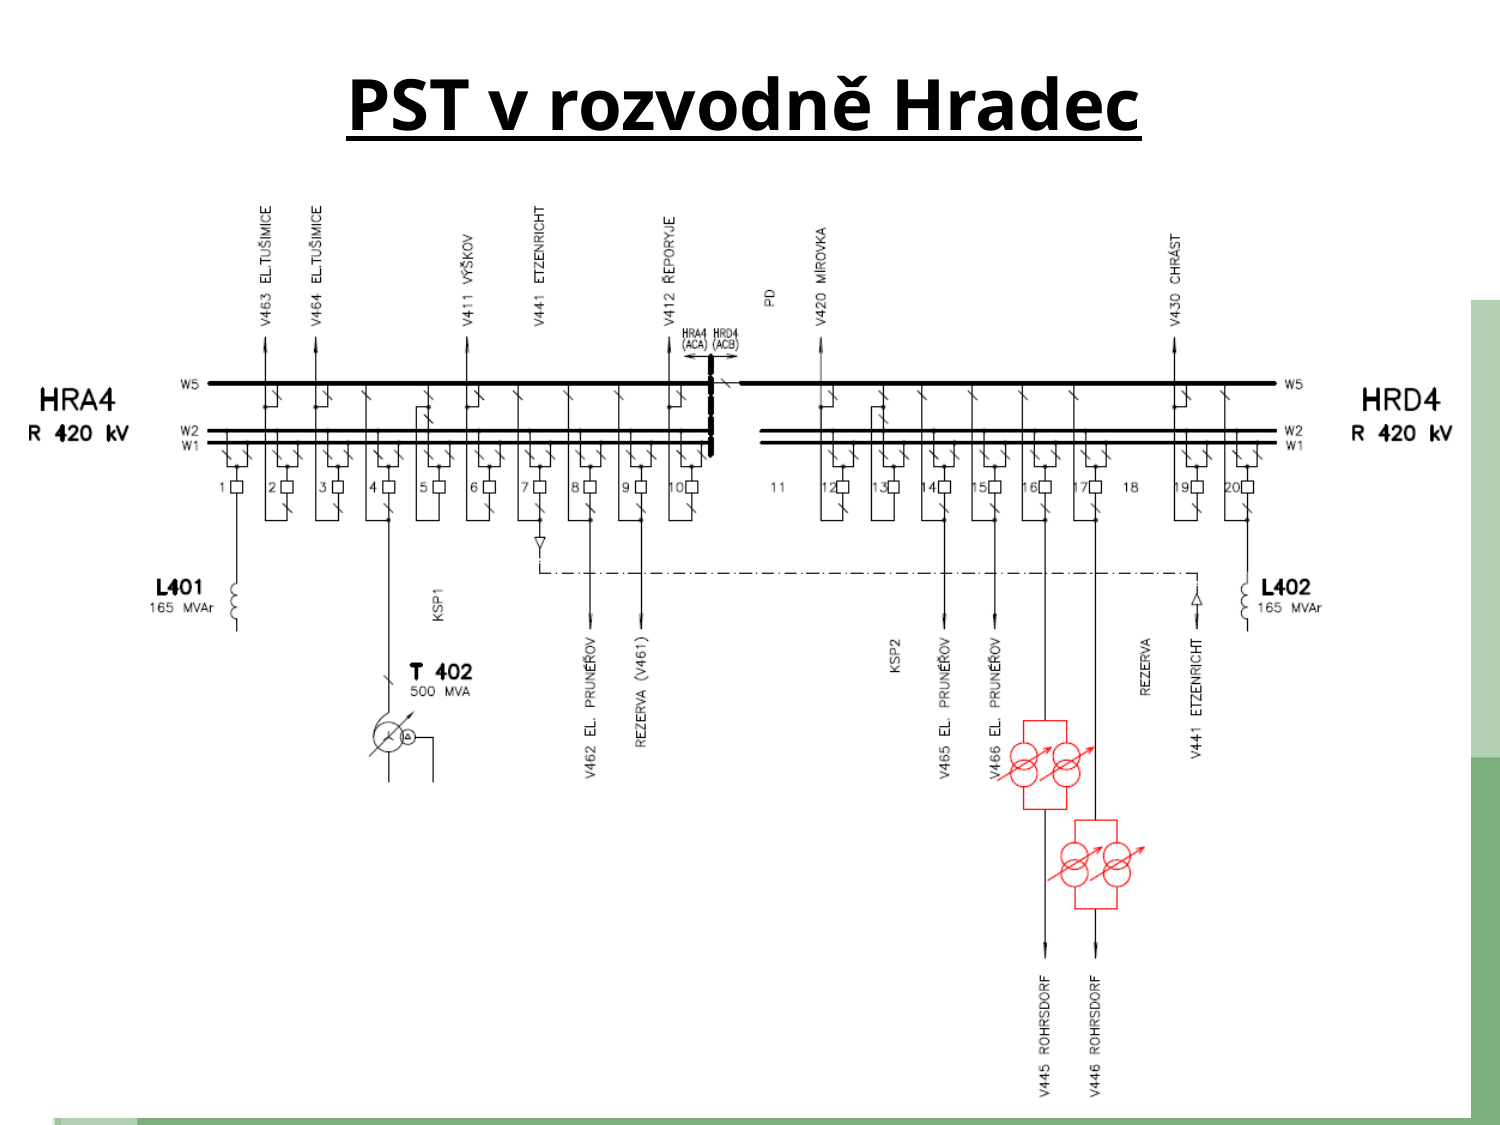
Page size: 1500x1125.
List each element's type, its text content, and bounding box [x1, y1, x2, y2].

title PST v rozvodně Hradec [17, 31, 1471, 173]
picture [29, 169, 1471, 1118]
